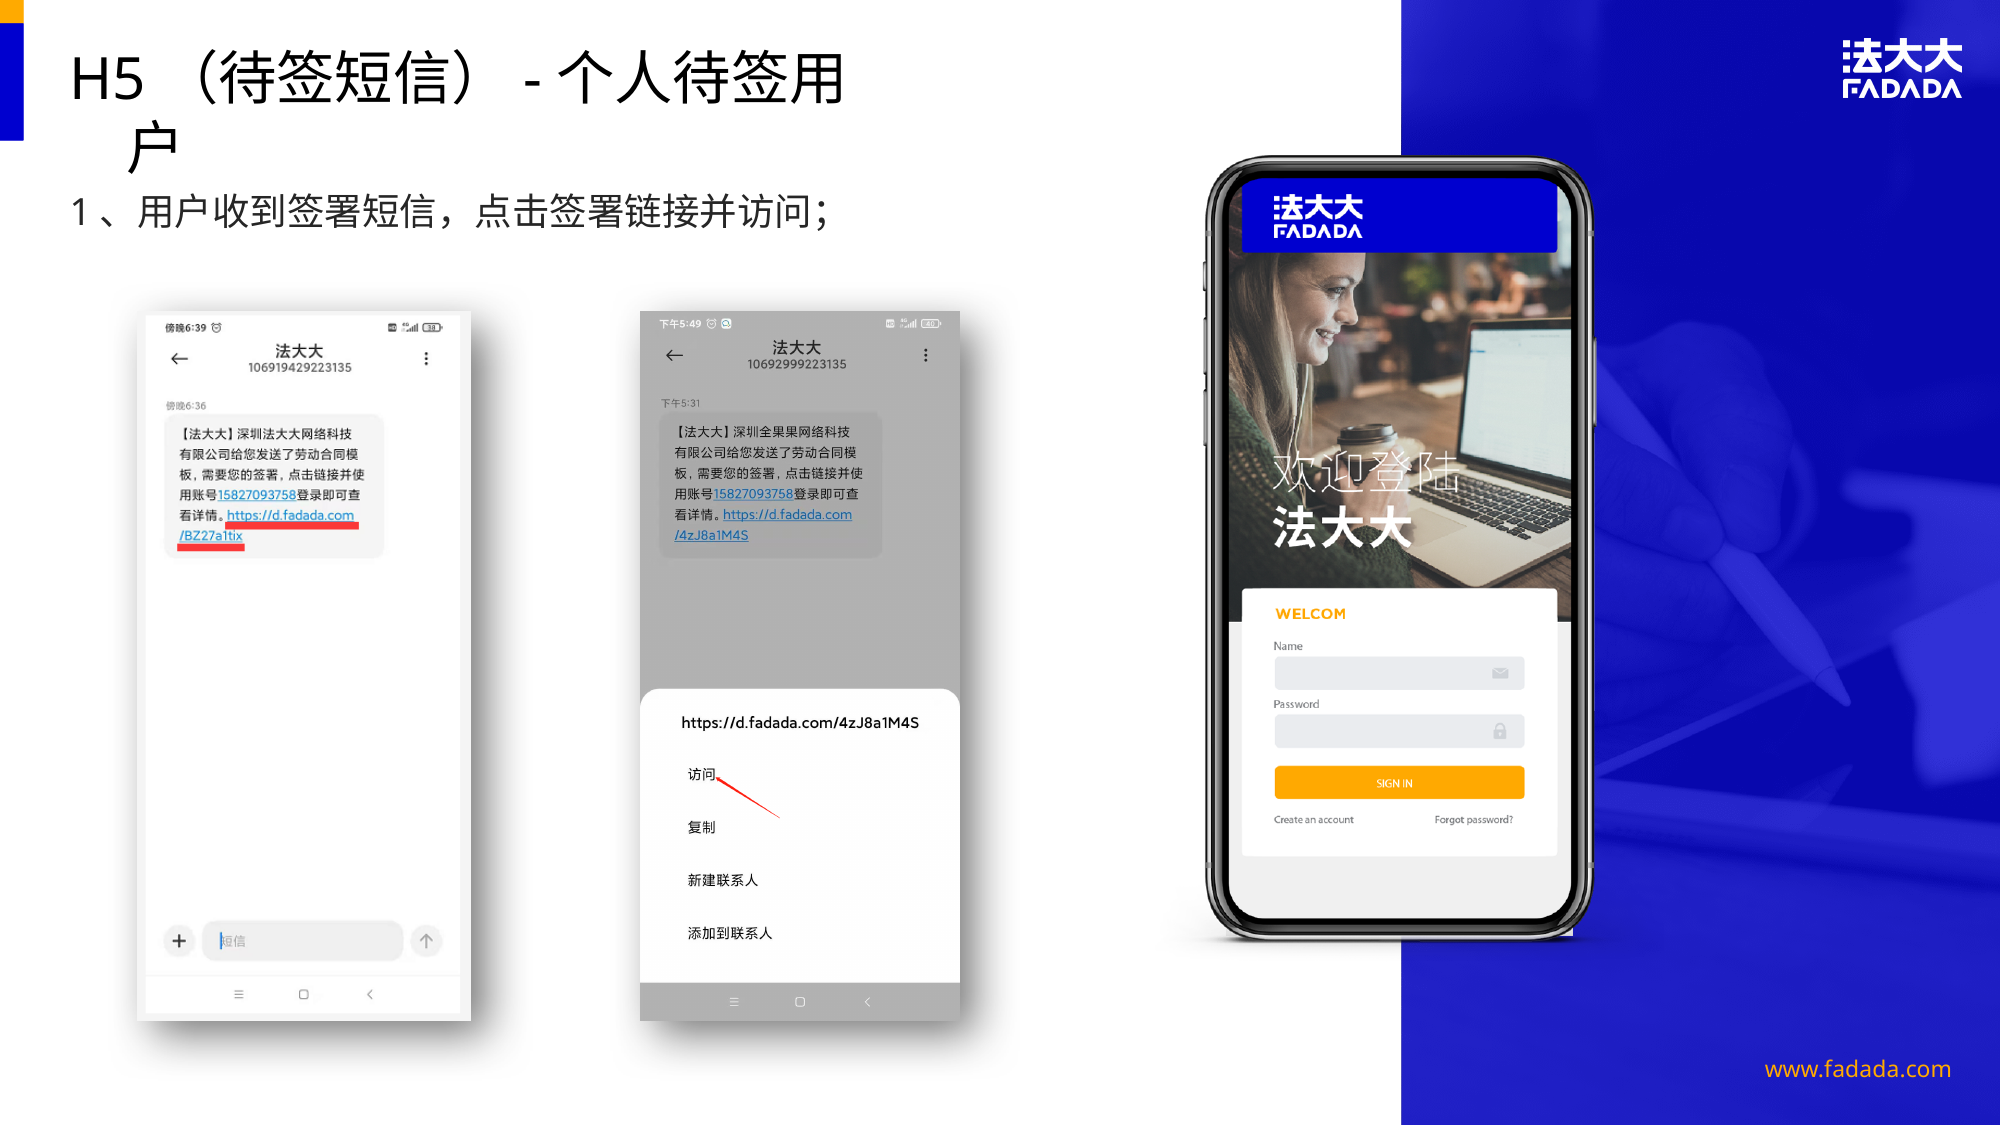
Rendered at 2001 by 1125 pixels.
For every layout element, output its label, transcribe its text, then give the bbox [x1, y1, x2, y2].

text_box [1128, 0, 2000, 1125]
text_box [0, 22, 24, 142]
text_box 1、用户收到签署短信，点击签署链接并访问； [54, 180, 1055, 241]
picture [137, 311, 471, 1021]
picture [640, 311, 960, 1021]
text_box [0, 0, 24, 22]
list H5（待签短信）-个人待签用户 [55, 33, 918, 111]
